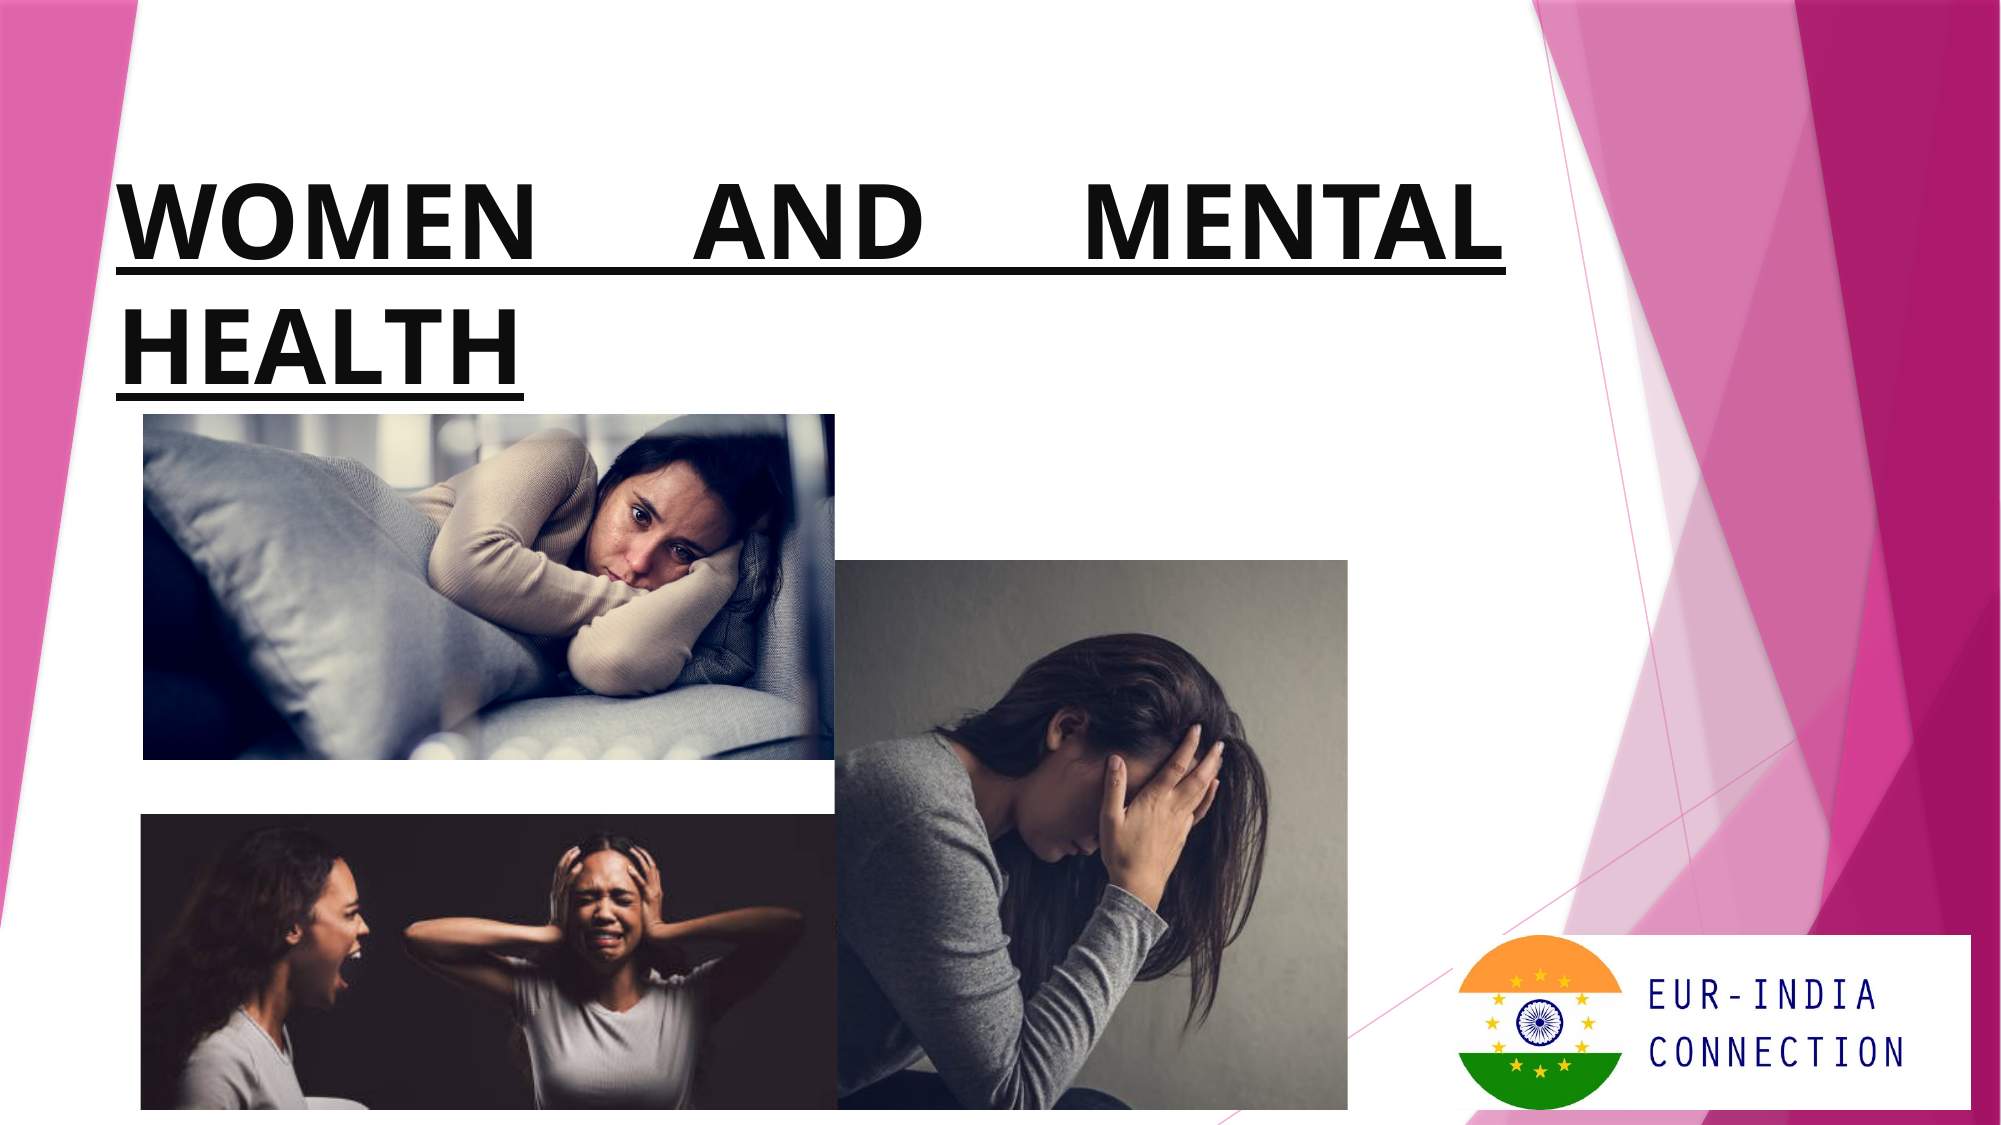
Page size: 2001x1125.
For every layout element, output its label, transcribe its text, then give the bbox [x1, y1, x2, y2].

picture [140, 413, 1349, 1111]
picture [1453, 935, 1971, 1111]
title WOMEN AND MENTAL HEALTH [101, 143, 1522, 665]
